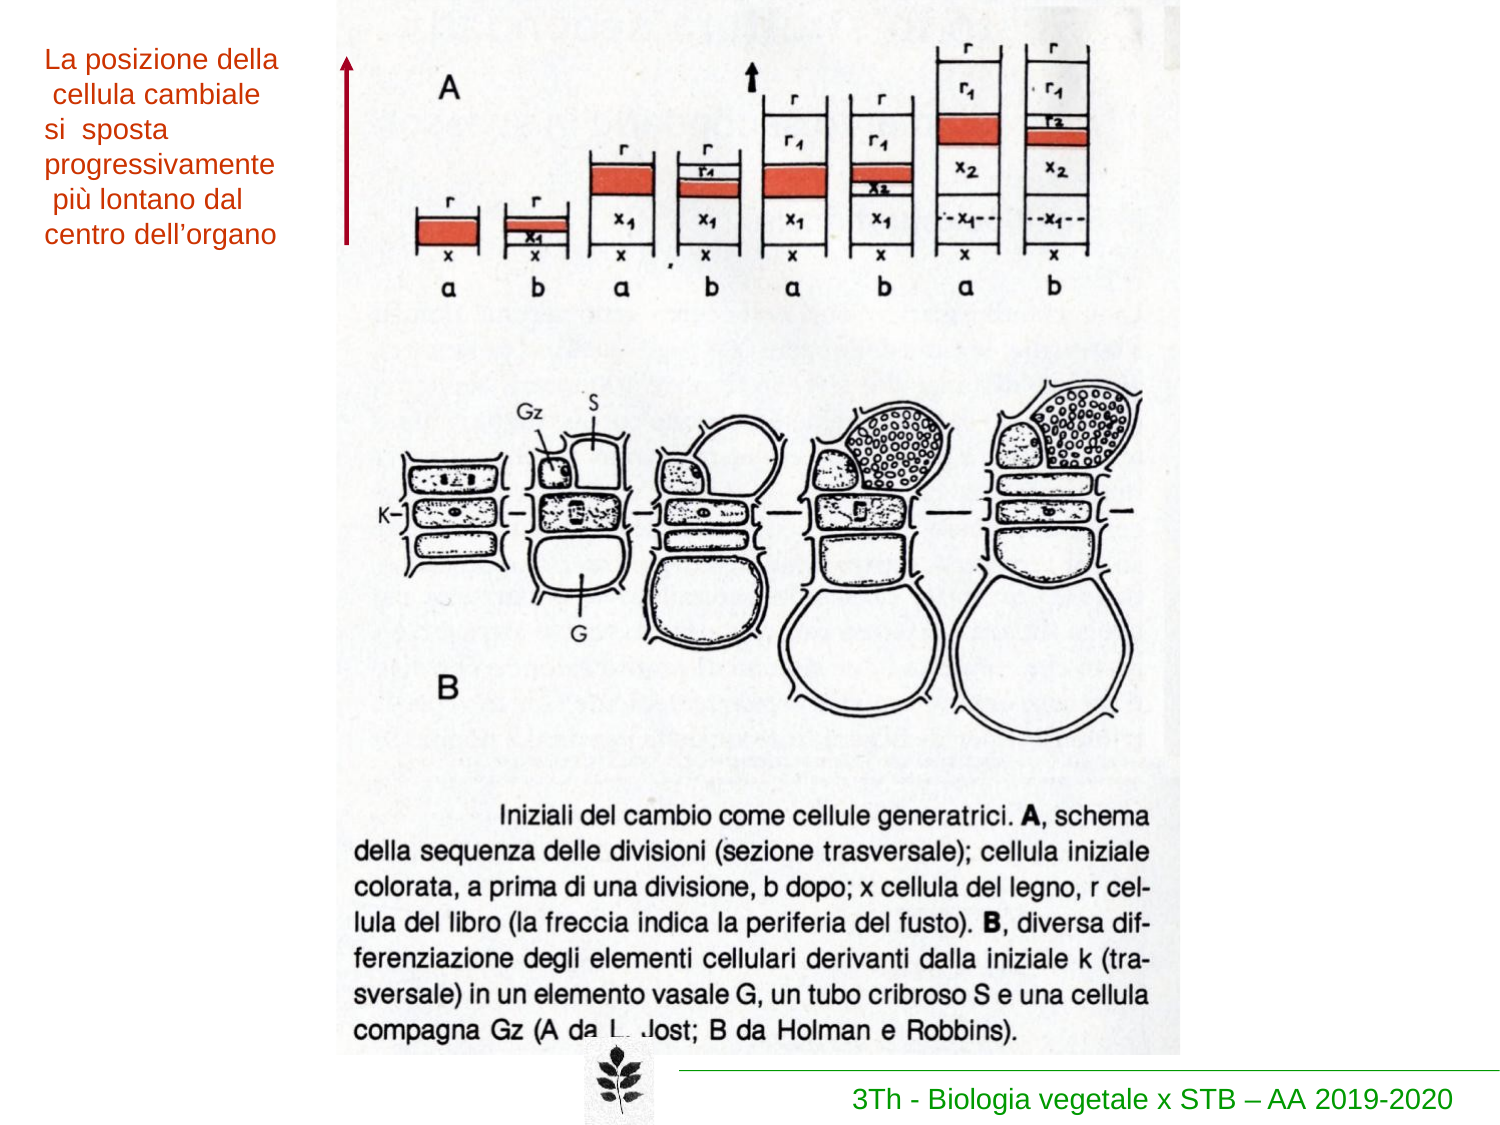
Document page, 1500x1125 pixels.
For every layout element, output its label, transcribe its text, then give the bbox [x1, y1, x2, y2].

text_box [584, 1063, 655, 1125]
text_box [336, 0, 1181, 1055]
footer 3Th - Biologia vegetale x STB – AA 2019-2020 [849, 1081, 1487, 1125]
text_box La posizione della cellula cambiale si sposta progressivamente più lontano dal centro dell’organo [42, 38, 283, 251]
